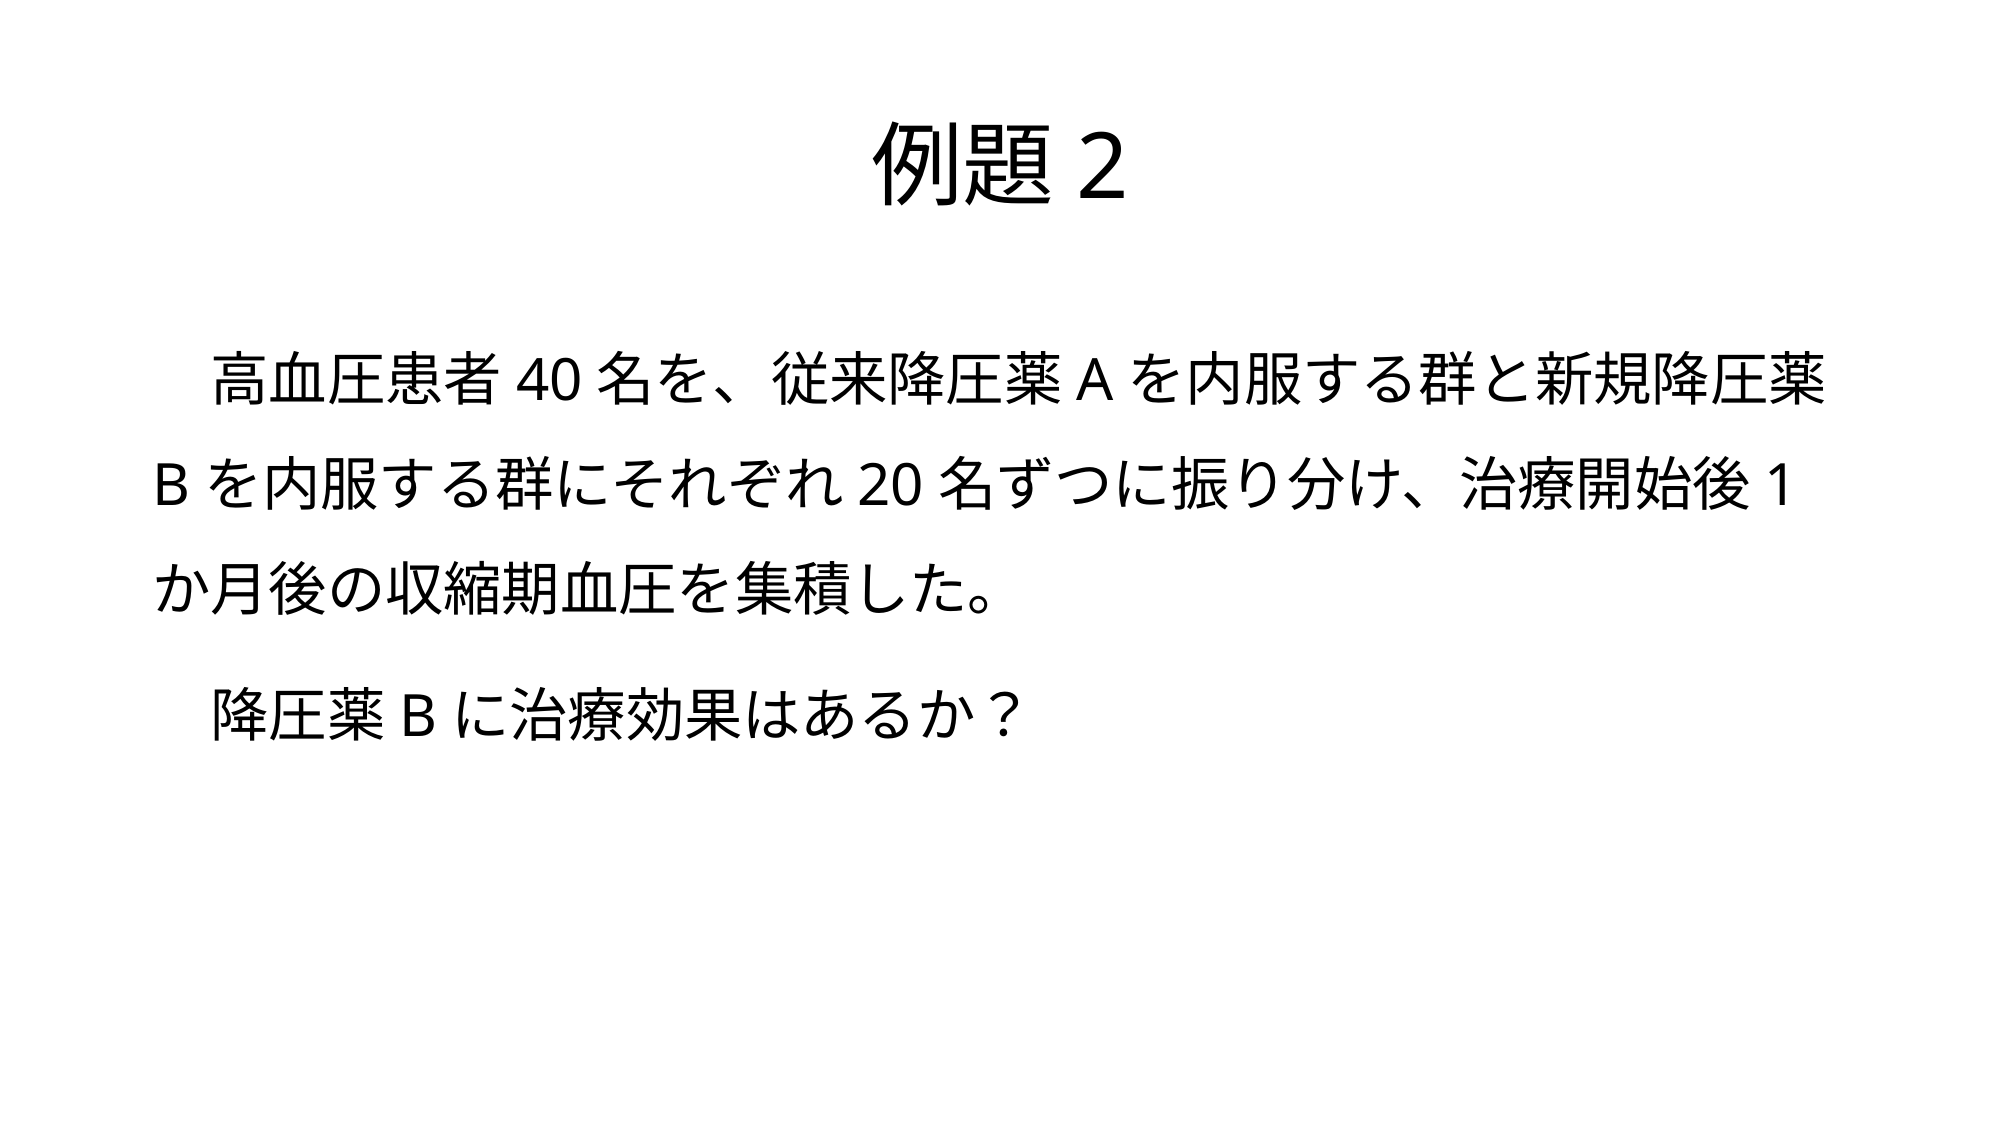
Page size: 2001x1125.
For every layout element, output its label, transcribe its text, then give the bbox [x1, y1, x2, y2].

list 高血圧患者40名を、従来降圧薬Aを内服する群と新規降圧薬Bを内服する群にそれぞれ20名ずつに振り分け、治療開始後1か月後の収縮期血圧を集積した。 降圧薬Bに治療効果はあるか？ [137, 299, 1863, 1014]
title 例題2 [137, 59, 1863, 278]
